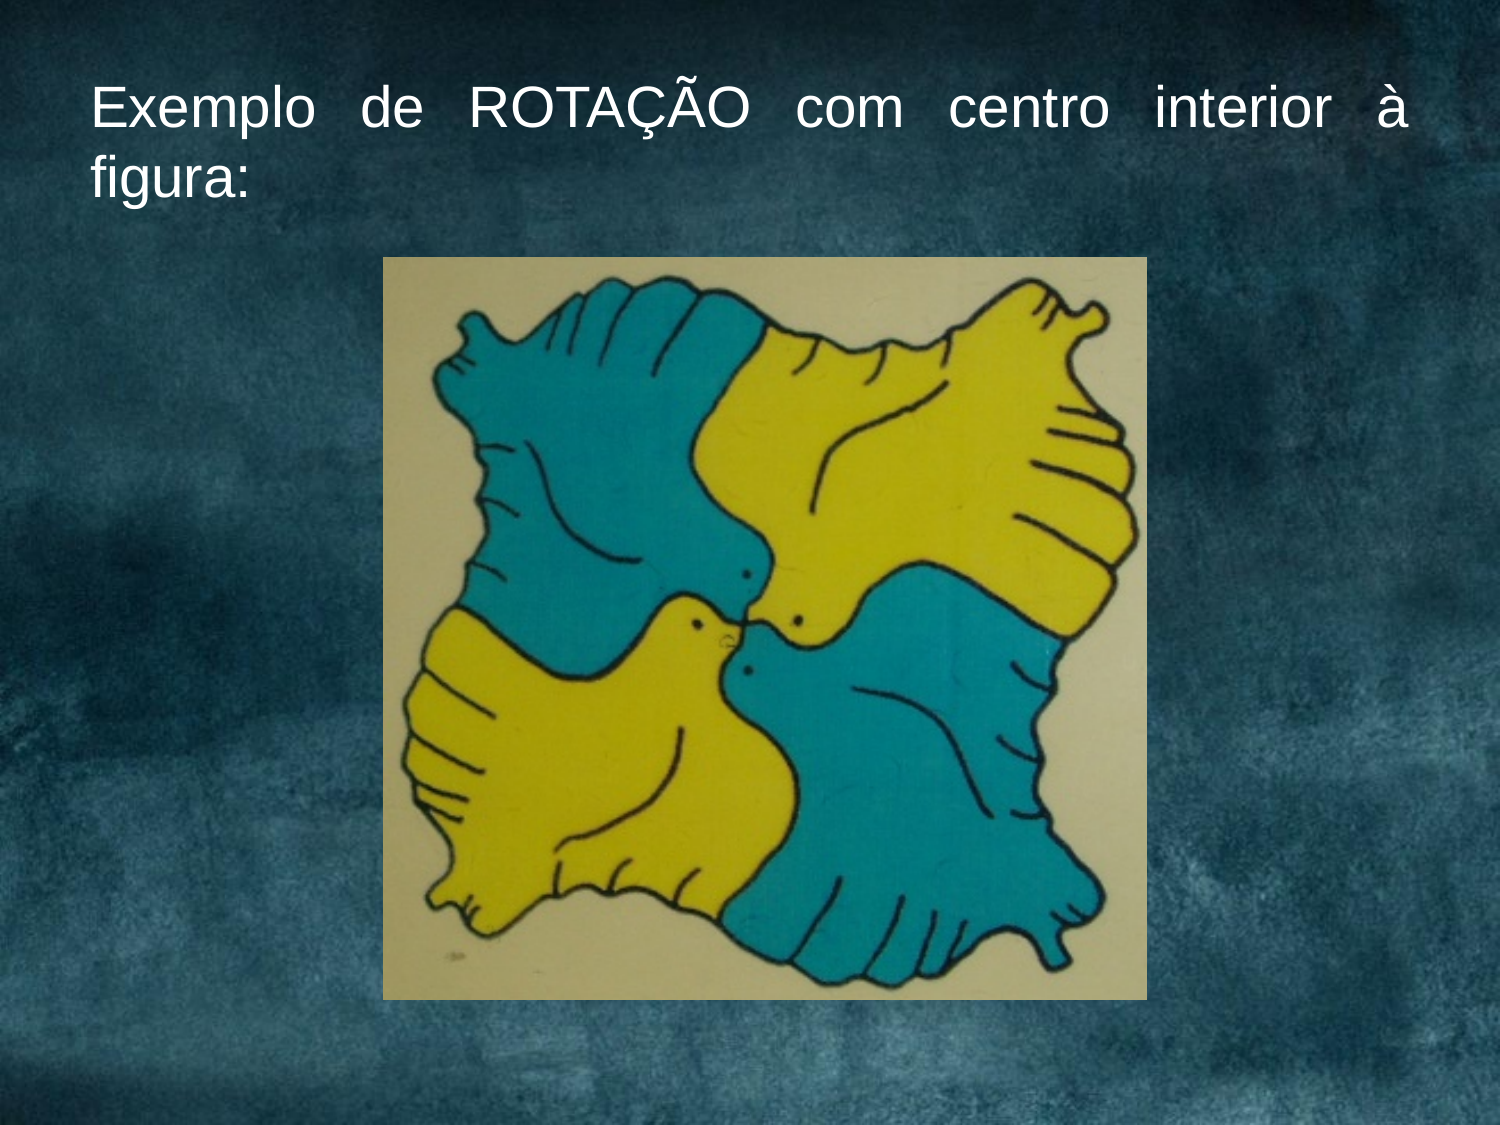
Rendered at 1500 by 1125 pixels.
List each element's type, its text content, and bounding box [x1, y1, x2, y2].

title Exemplo de ROTAÇÃO com centro interior à figura: [75, 45, 1425, 233]
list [88, 256, 1440, 1000]
picture [0, 0, 1500, 1125]
